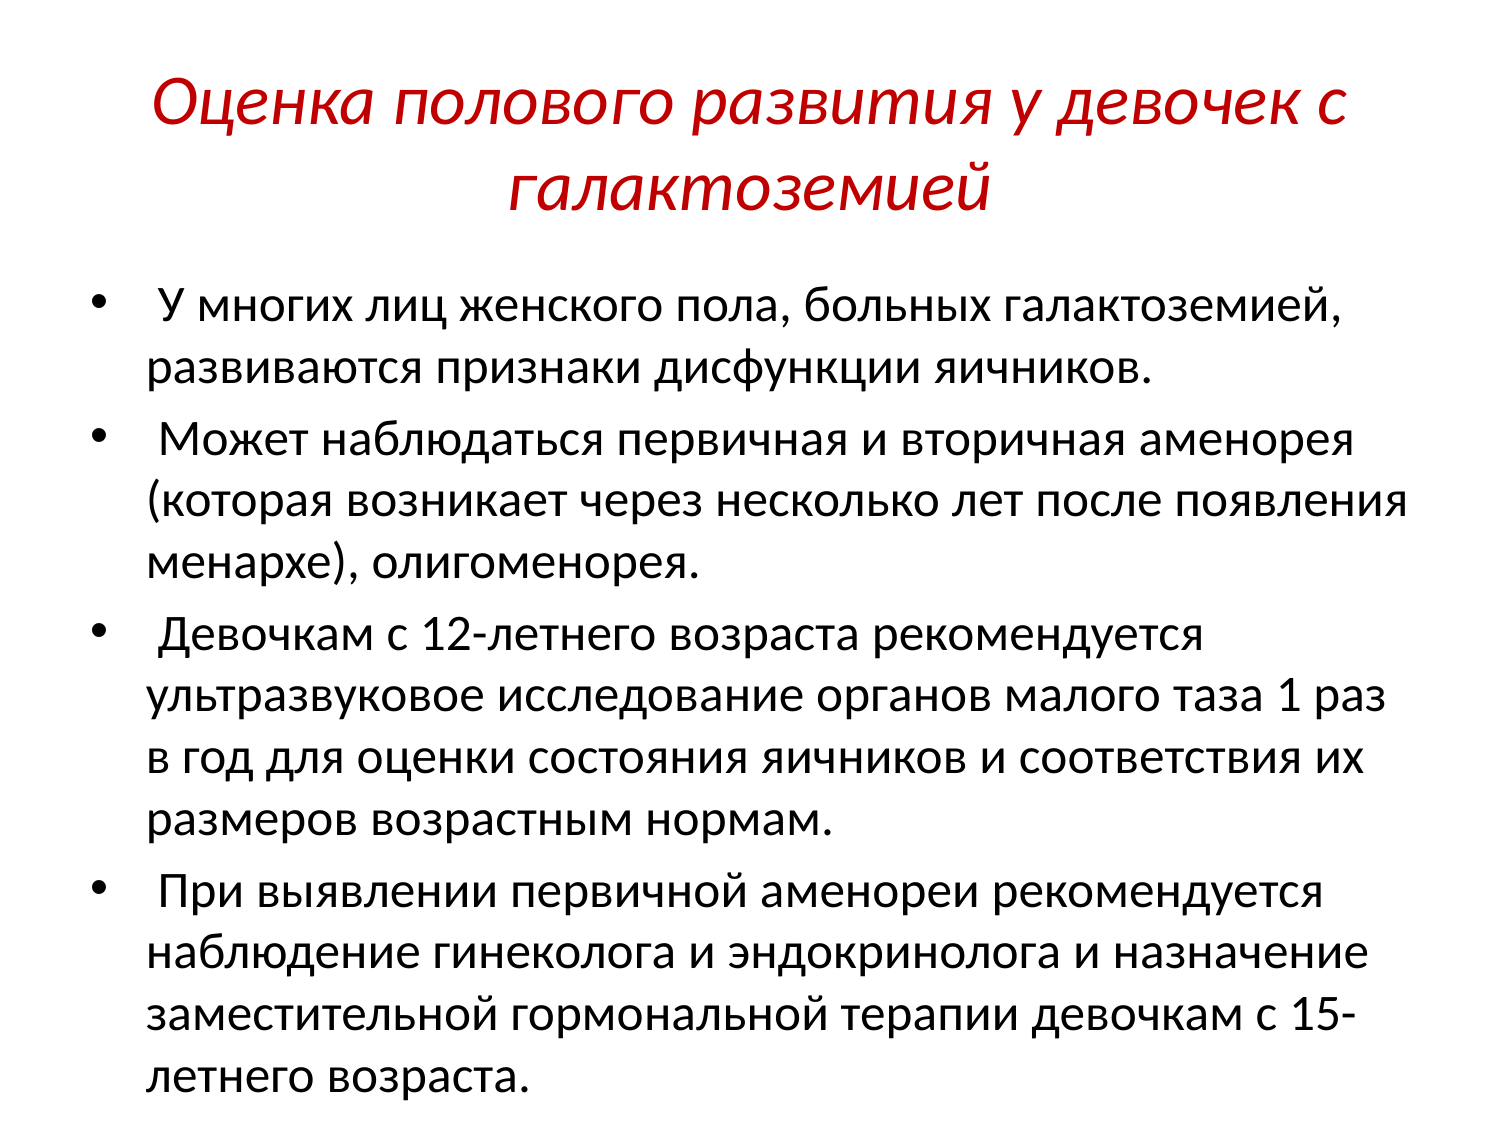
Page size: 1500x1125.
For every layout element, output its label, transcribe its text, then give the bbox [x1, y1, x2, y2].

title Оценка полового развития у девочек с галактоземией [75, 45, 1425, 233]
list У многих лиц женского пола, больных галактоземией, развиваются признаки дисфункции яичников. Может наблюдаться первичная и вторичная аменорея (которая возникает через несколько лет после появления менархе), олигоменорея. Девочкам с 12-летнего возраста рекомендуется ультразвуковое исследование органов малого таза 1 раз в год для оценки состояния яичников и соответствия их размеров возрастным нормам. При выявлении первичной аменореи рекомендуется наблюдение гинеколога и эндокринолога и назначение заместительной гормональной терапии девочкам с 15-летнего возраста. [75, 262, 1425, 1125]
